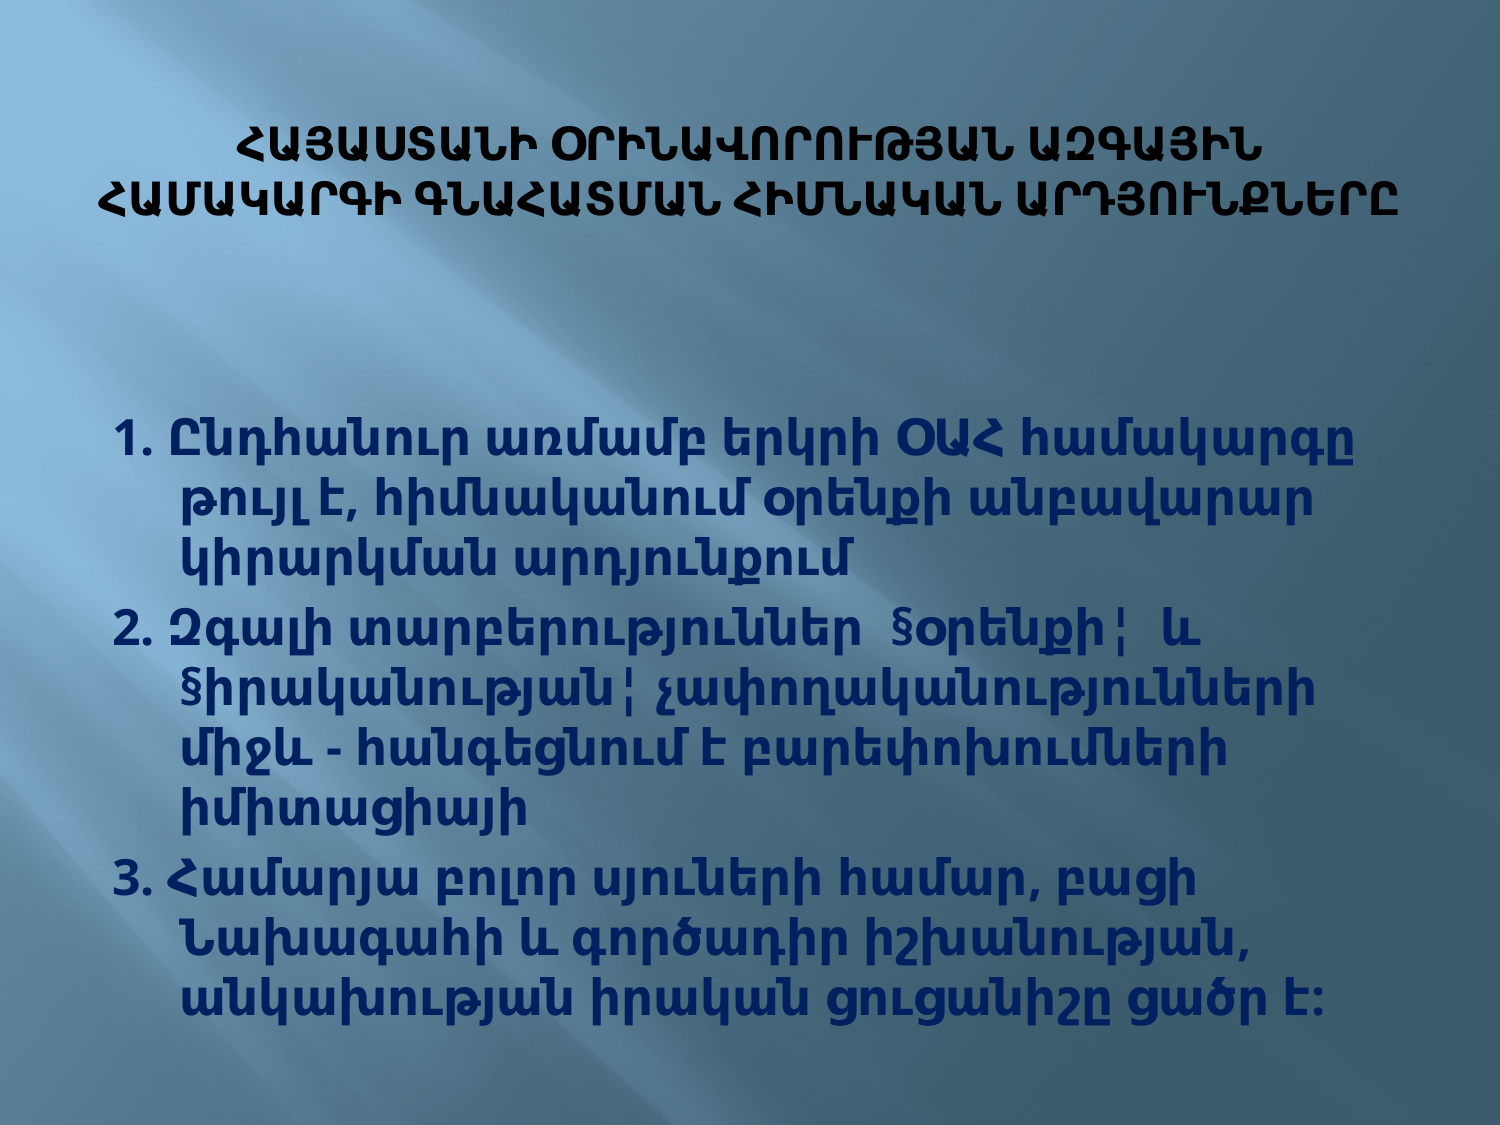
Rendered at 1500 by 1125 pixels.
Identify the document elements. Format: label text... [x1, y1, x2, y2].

title ՀԱՅԱՍՏԱՆԻ ՕՐԻՆԱՎՈՐՈՒԹՅԱՆ ԱԶԳԱՅԻՆ ՀԱՄԱԿԱՐԳԻ ԳՆԱՀԱՏՄԱՆ ՀԻՄՆԱԿԱՆ ԱՐԴՅՈՒՆՔՆԵՐԸ [75, 45, 1425, 282]
list 1. Ընդհանուր առմամբ երկրի ՕԱՀ համակարգը թույլ է, հիմնականում օրենքի անբավարար կիրարկման արդյունքում 2. Զգալի տարբերություններ §օրենքի¦ և §իրականության¦ չափողականությունների միջև - հանգեցնում է բարեփոխումների իմիտացիայի 3. Համարյա բոլոր սյուների համար, բացի Նախագահի և գործադիր իշխանության, անկախության իրական ցուցանիշը ցածր է: [75, 398, 1425, 1035]
